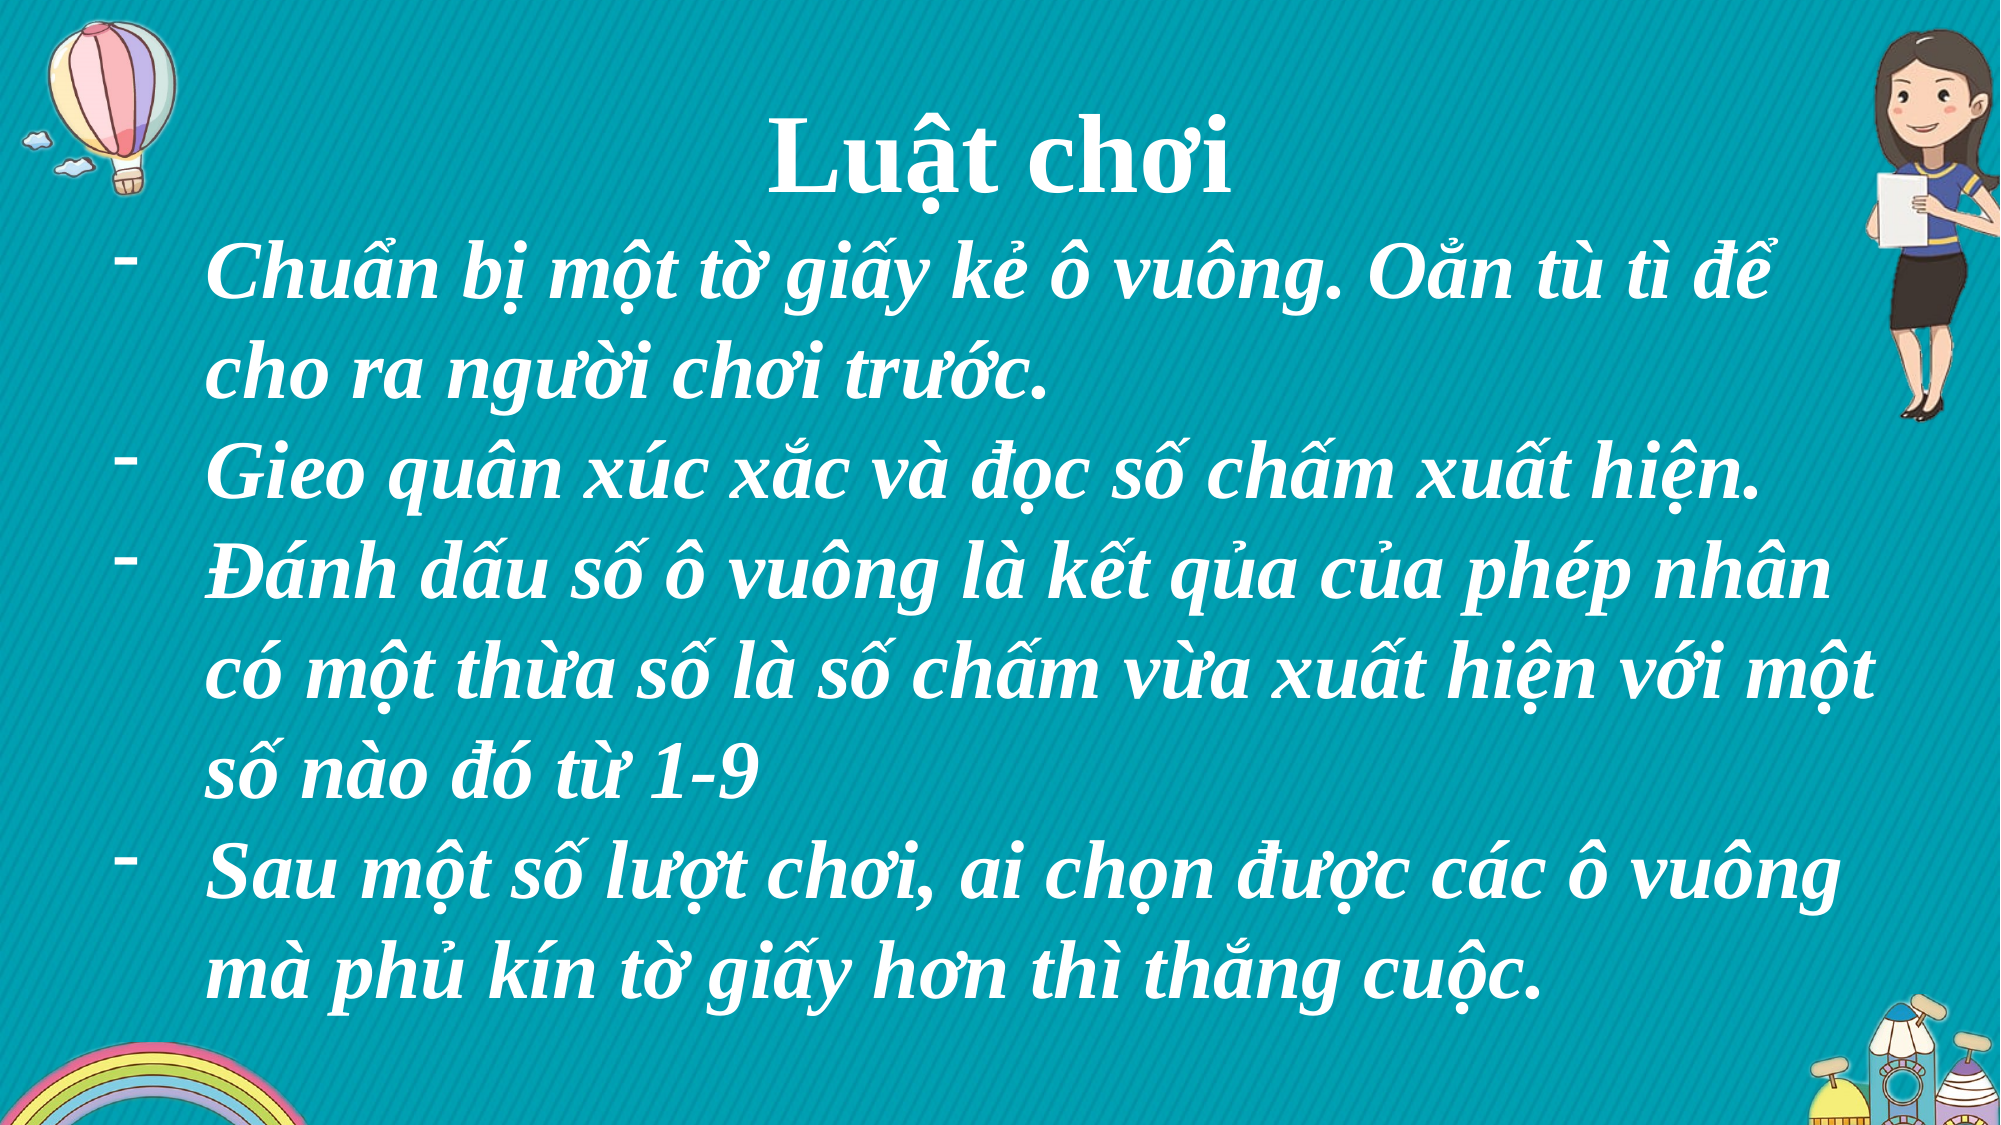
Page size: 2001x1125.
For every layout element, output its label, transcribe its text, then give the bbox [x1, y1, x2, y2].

text_box Luật chơi Chuẩn bị một tờ giấy kẻ ô vuông. Oẳn tù tì để cho ra người chơi trước. Gieo quân xúc xắc và đọc số chấm xuất hiện. Đánh dấu số ô vuông là kết qủa của phép nhân có một thừa số là số chấm vừa xuất hiện với một số nào đó từ 1-9 Sau một số lượt chơi, ai chọn được các ô vuông mà phủ kín tờ giấy hơn thì thắng cuộc. [97, 72, 1903, 1023]
picture [0, 0, 2000, 1125]
